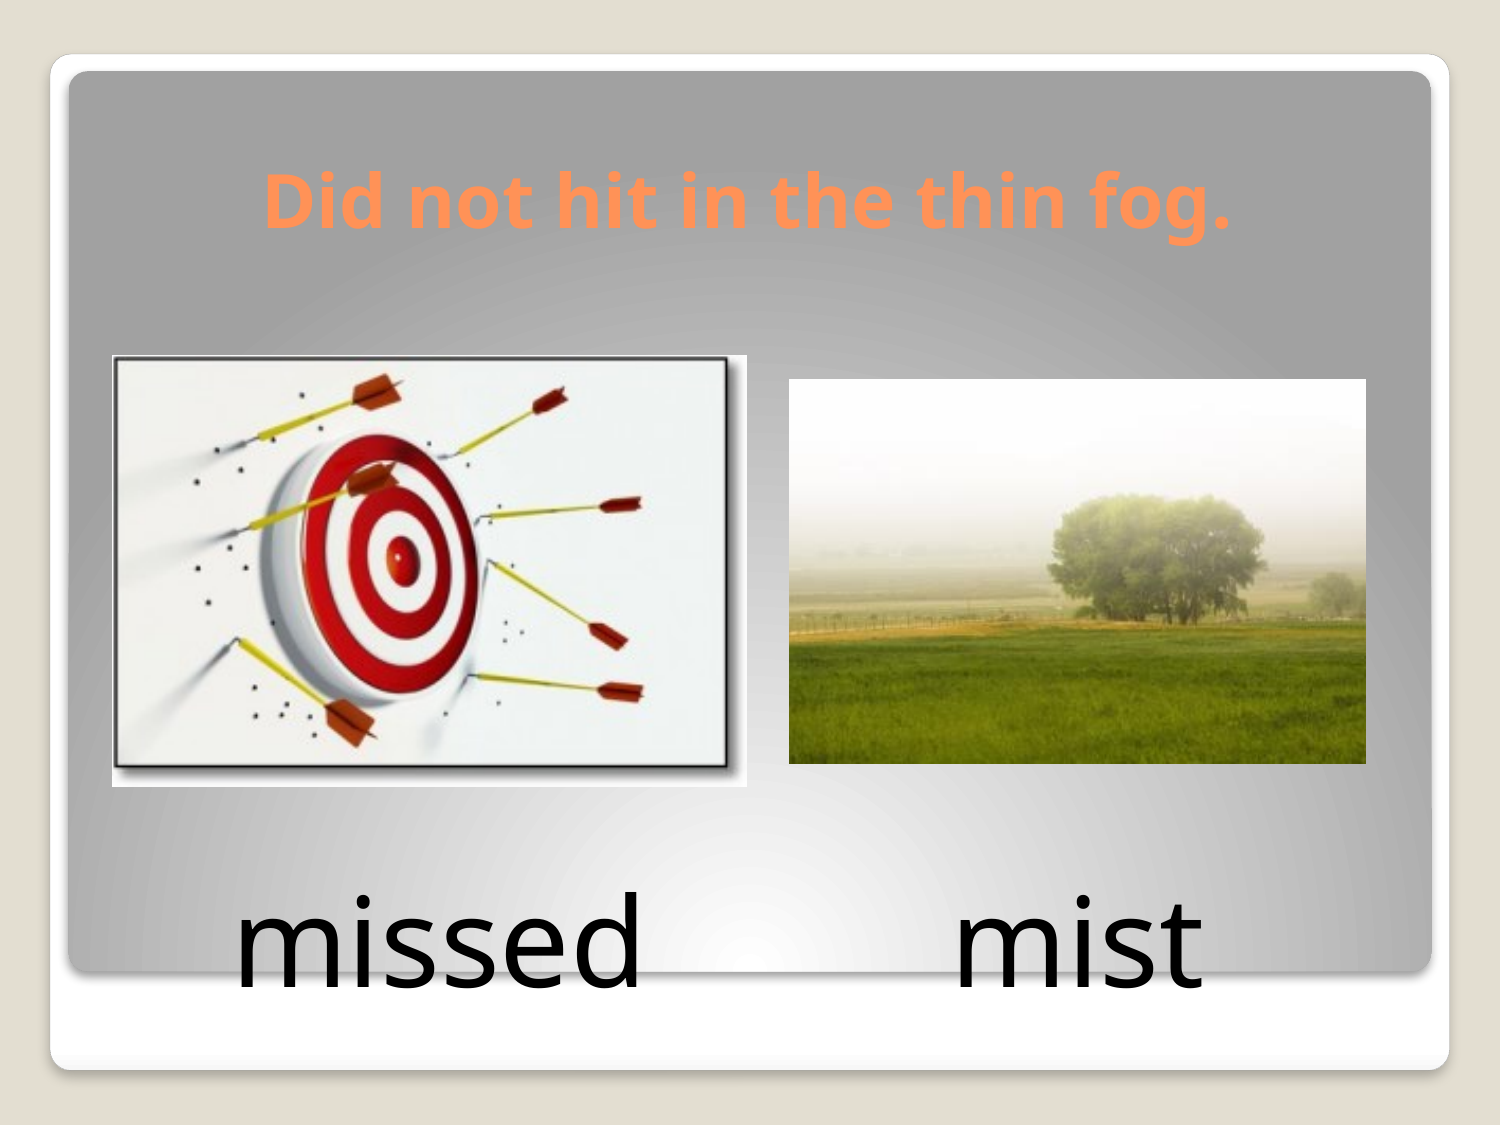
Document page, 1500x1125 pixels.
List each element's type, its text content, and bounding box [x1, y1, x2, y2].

picture [789, 378, 1366, 764]
text_box mist [837, 855, 1318, 1021]
picture [111, 355, 747, 788]
title Did not hit in the thin fog. [76, 78, 1420, 251]
text_box missed [199, 855, 680, 1021]
